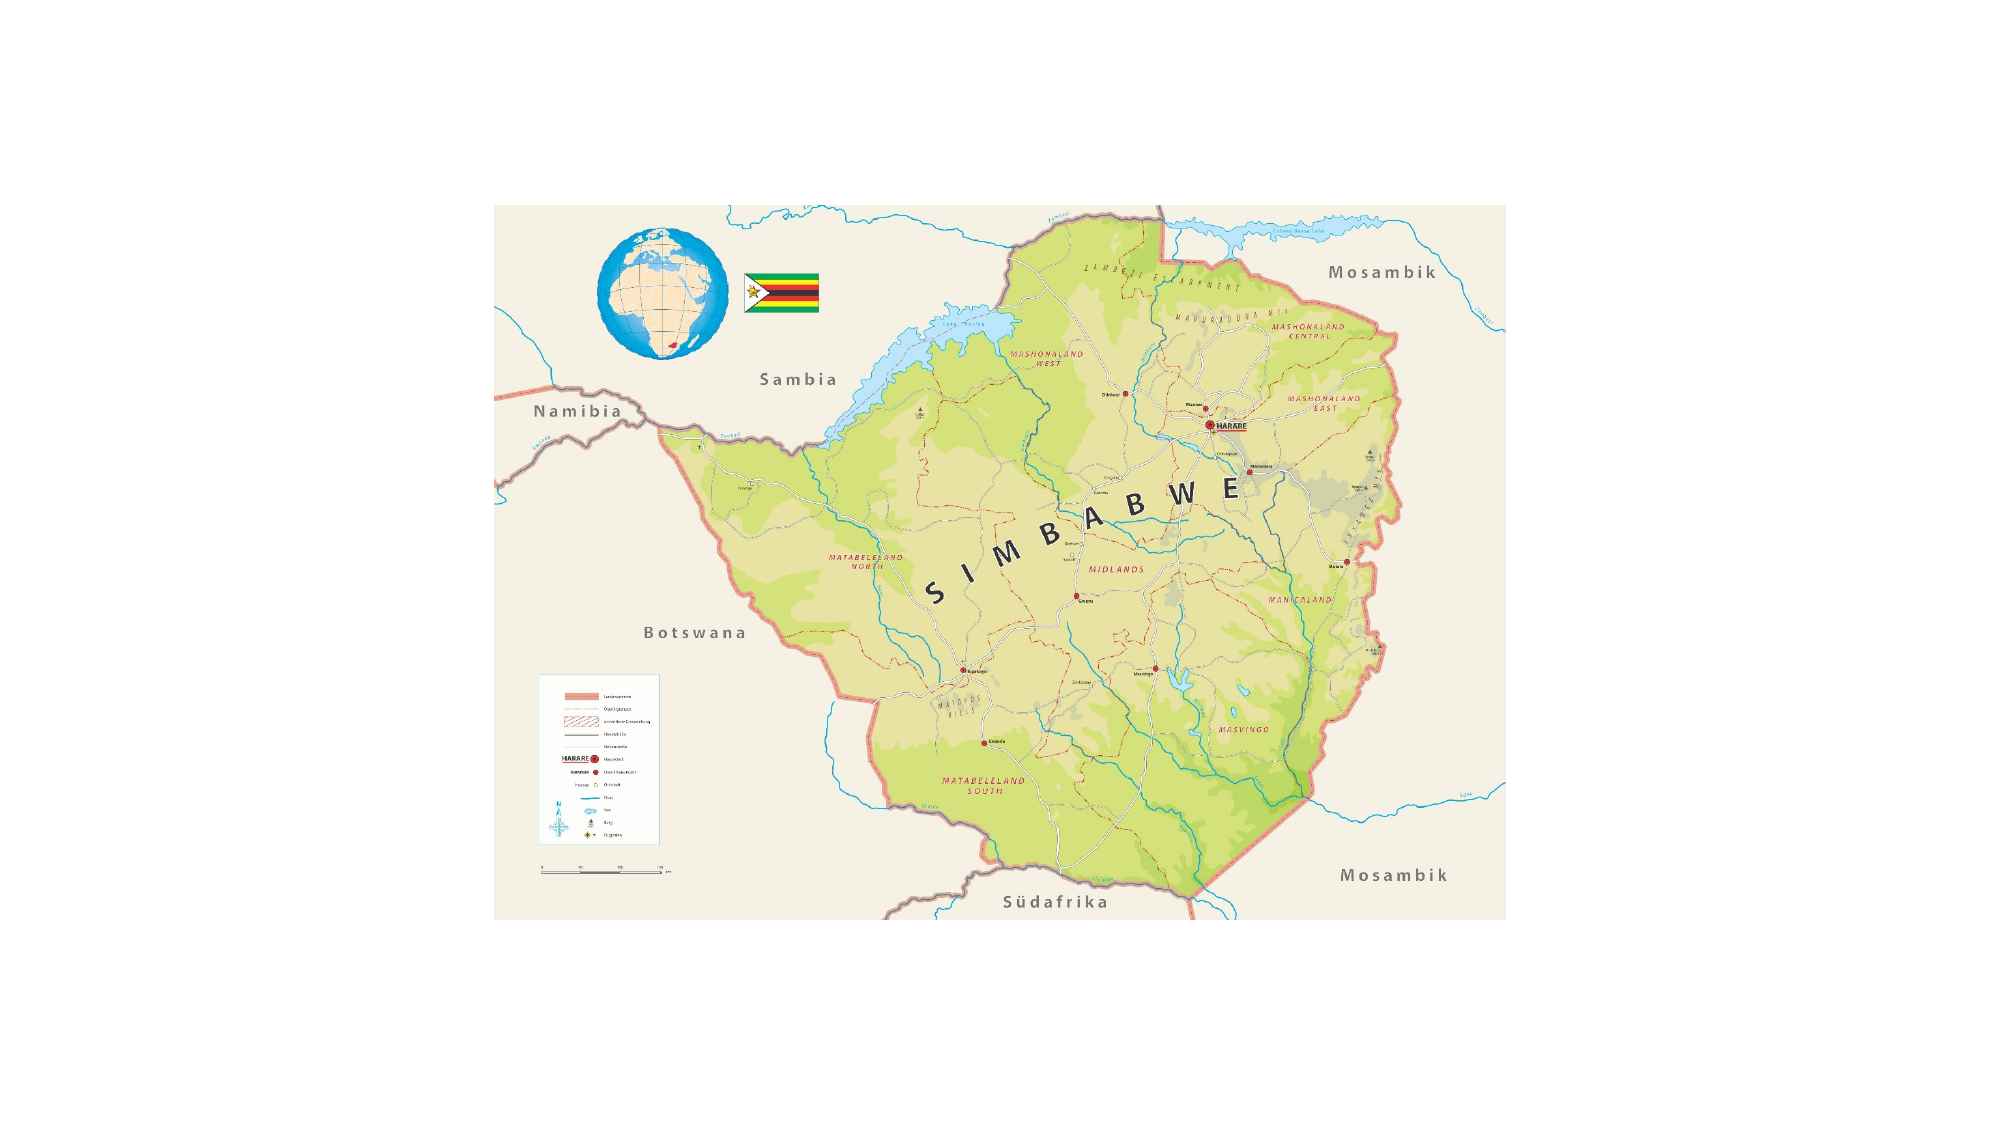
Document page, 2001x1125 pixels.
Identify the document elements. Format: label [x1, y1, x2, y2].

list [494, 205, 1506, 920]
